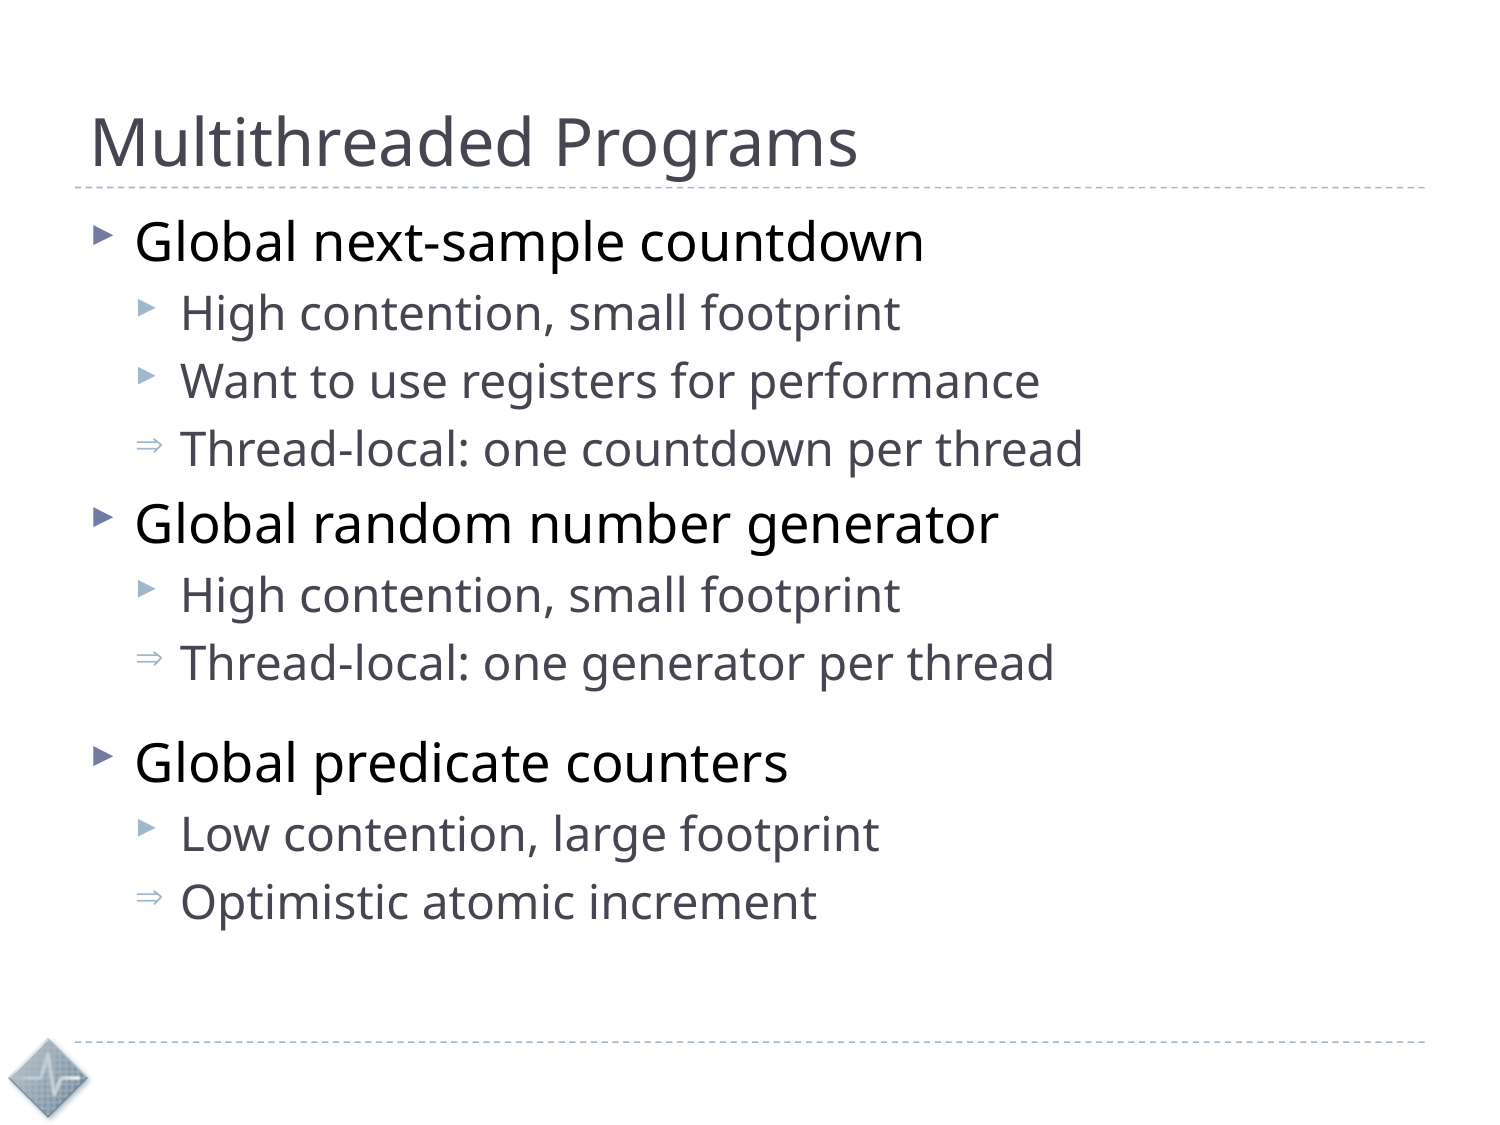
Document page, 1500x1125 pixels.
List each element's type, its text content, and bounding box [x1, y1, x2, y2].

list Global next-sample countdown High contention, small footprint Want to use registers for performance Thread-local: one countdown per thread Global random number generator High contention, small footprint Thread-local: one generator per thread Global predicate counters Low contention, large footprint Optimistic atomic increment [75, 200, 1425, 1006]
title Multithreaded Programs [75, 24, 1425, 188]
